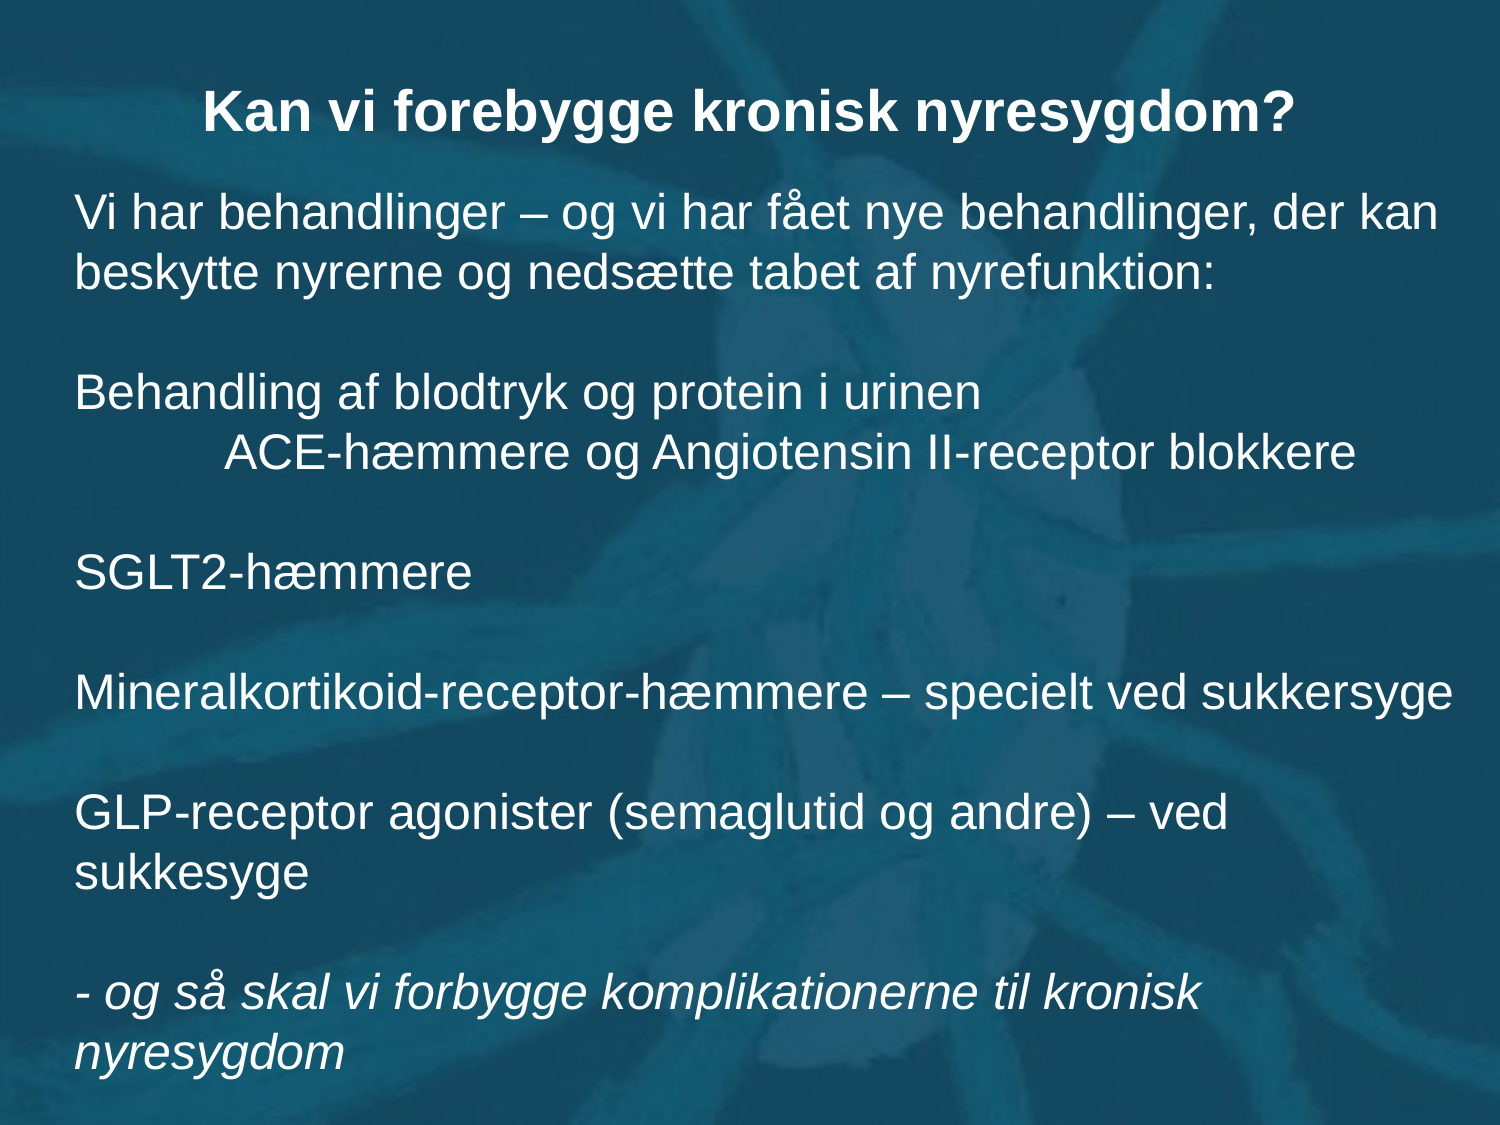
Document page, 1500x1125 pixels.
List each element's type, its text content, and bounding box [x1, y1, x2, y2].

text_box Kan vi forebygge kronisk nyresygdom? [112, 54, 1388, 161]
picture [0, 0, 1500, 1125]
text_box Vi har behandlinger – og vi har fået nye behandlinger, der kan beskytte nyrerne og nedsætte tabet af nyrefunktion: Behandling af blodtryk og protein i urinen ACE-hæmmere og Angiotensin II-receptor blokkere SGLT2-hæmmere Mineralkortikoid-receptor-hæmmere – specielt ved sukkersyge GLP-receptor agonister (semaglutid og andre) – ved sukkesyge - og så skal vi forbygge komplikationerne til kronisk nyresygdom [59, 172, 1483, 1087]
